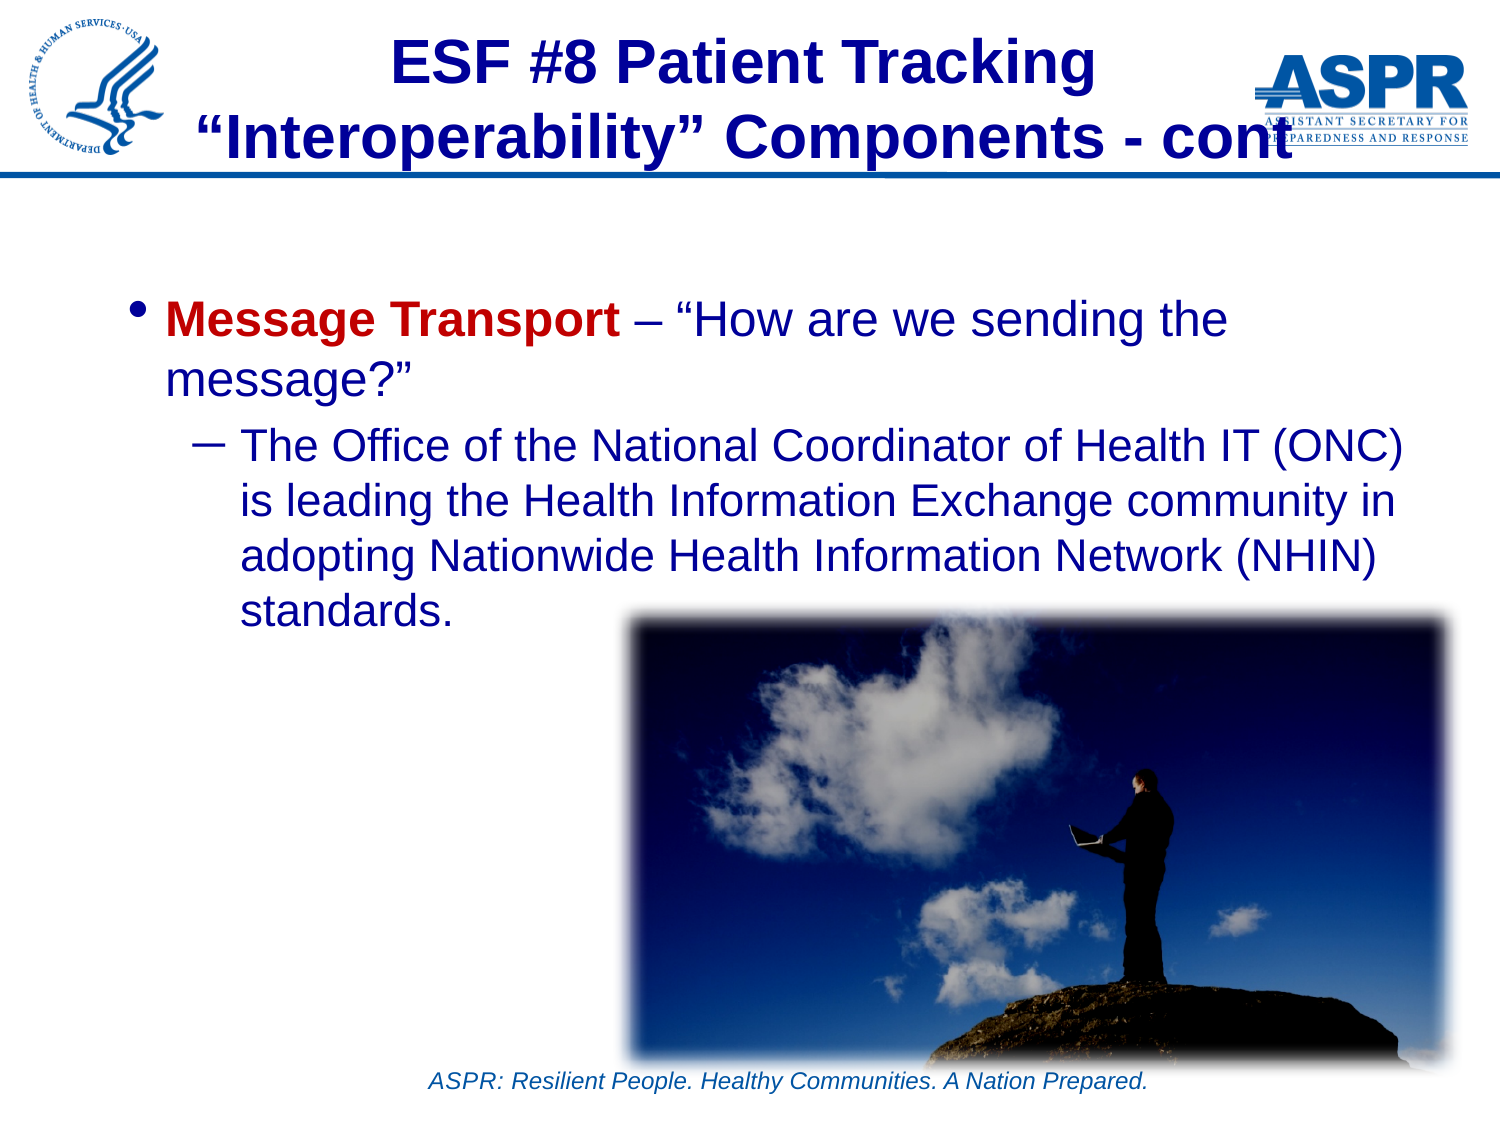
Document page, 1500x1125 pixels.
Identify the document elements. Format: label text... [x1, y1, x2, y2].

picture [612, 599, 1463, 1079]
title ESF #8 Patient Tracking “Interoperability” Components - cont [164, 24, 1324, 167]
list Message Transport – “How are we sending the message?” The Office of the National Coordinator of Health IT (ONC) is leading the Health Information Exchange community in adopting Nationwide Health Information Network (NHIN) standards. [112, 278, 1461, 1048]
picture [29, 19, 164, 155]
picture [1324, 55, 1468, 146]
